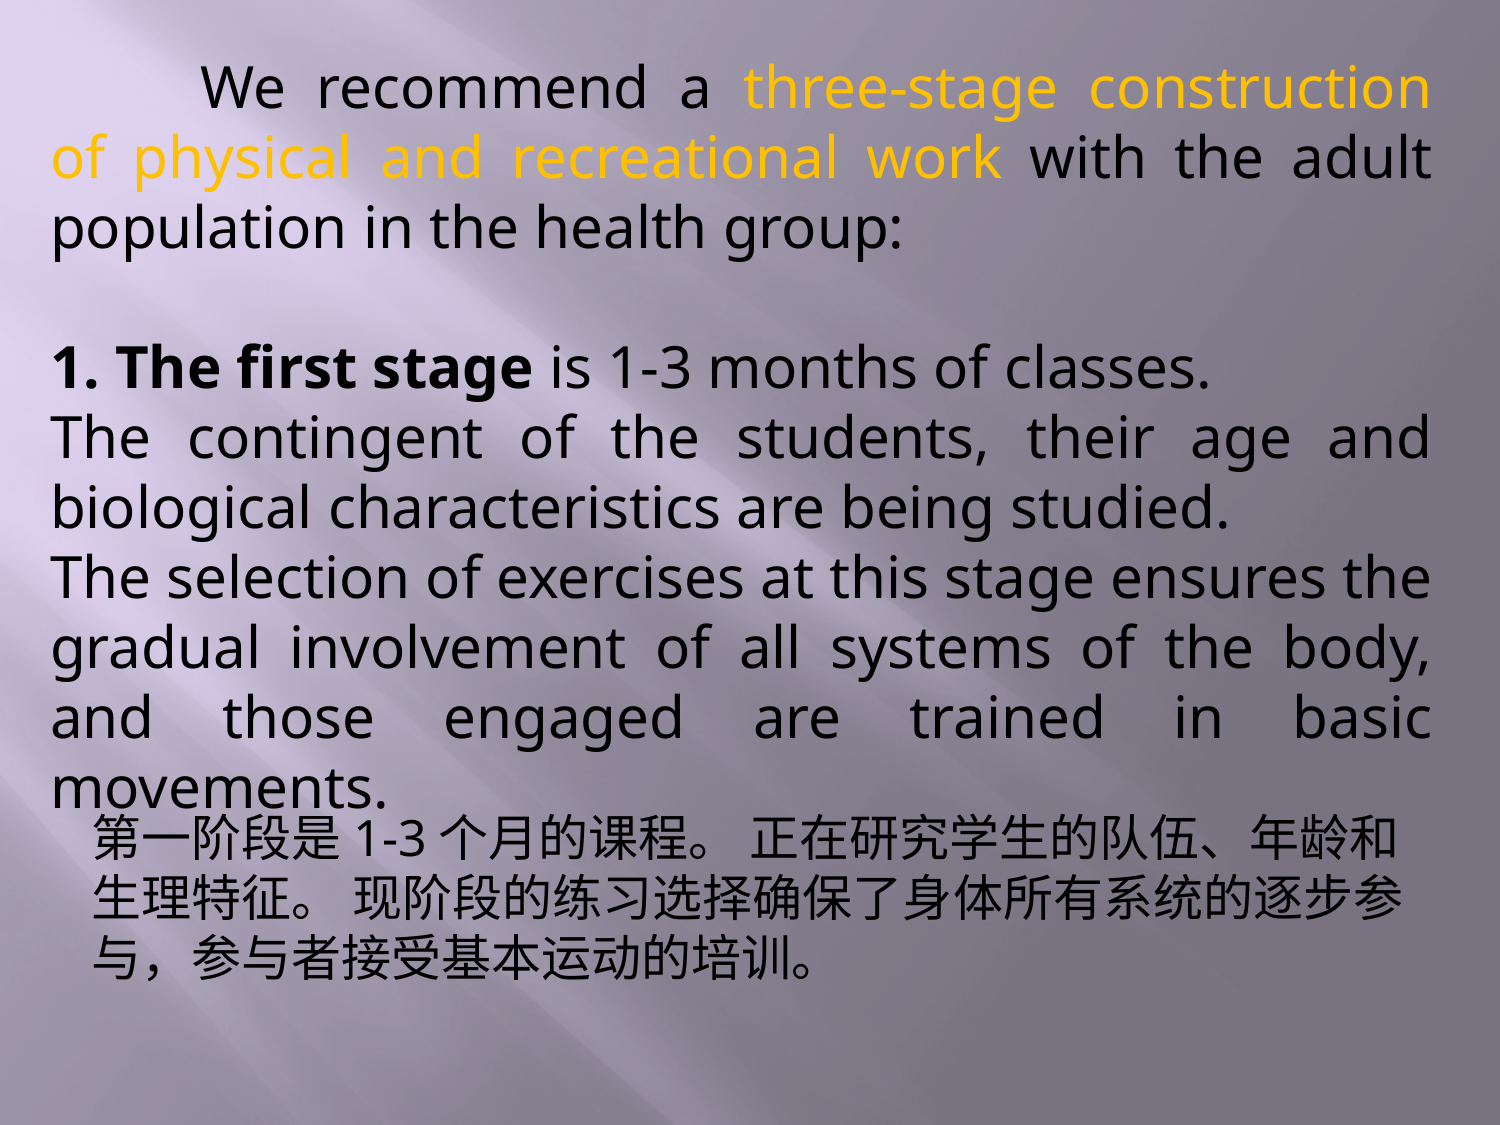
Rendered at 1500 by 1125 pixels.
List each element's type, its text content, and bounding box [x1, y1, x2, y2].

text_box We recommend a three-stage construction of physical and recreational work with the adult population in the health group: 1. The first stage is 1-3 months of classes. The contingent of the students, their age and biological characteristics are being studied. The selection of exercises at this stage ensures the gradual involvement of all systems of the body, and those engaged are trained in basic movements. [35, 42, 1447, 898]
text_box 第一阶段是1-3个月的课程。 正在研究学生的队伍、年龄和生理特征。 现阶段的练习选择确保了身体所有系统的逐步参与，参与者接受基本运动的培训。 [76, 798, 1447, 994]
